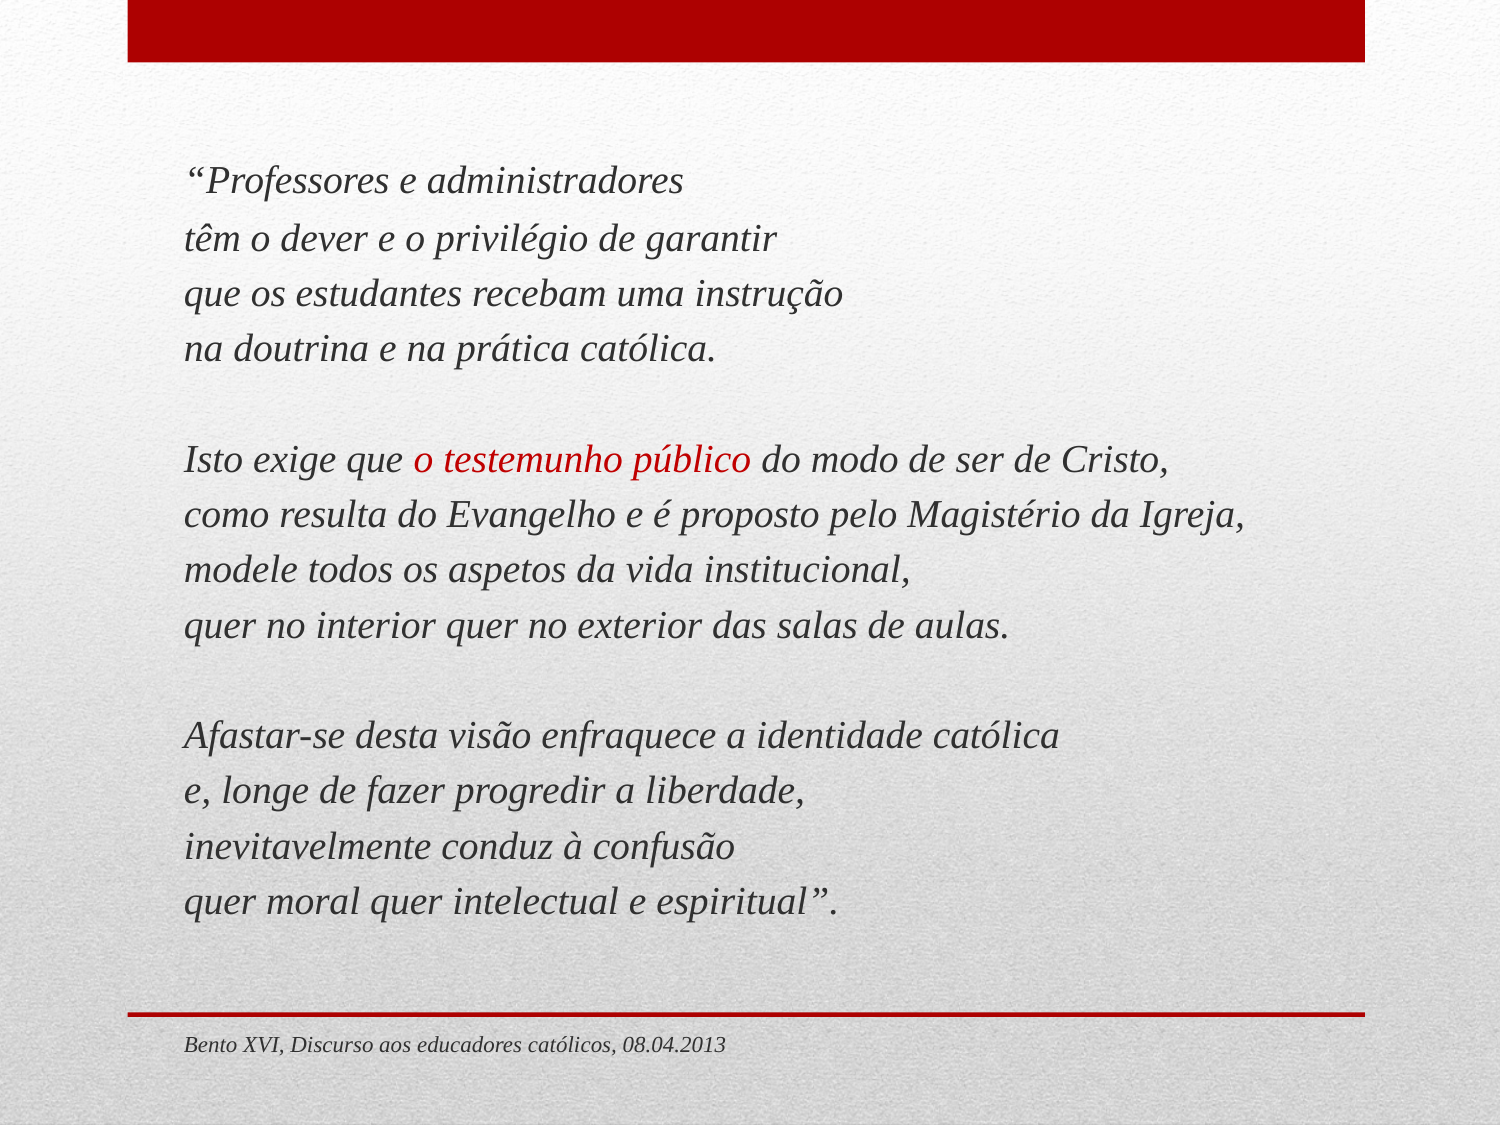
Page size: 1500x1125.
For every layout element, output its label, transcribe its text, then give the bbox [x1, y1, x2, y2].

list “Professores e administradores têm o dever e o privilégio de garantir que os estudantes recebam uma instrução na doutrina e na prática católica. Isto exige que o testemunho público do modo de ser de Cristo, como resulta do Evangelho e é proposto pelo Magistério da Igreja, modele todos os aspetos da vida institucional, quer no interior quer no exterior das salas de aulas. Afastar-se desta visão enfraquece a identidade católica e, longe de fazer progredir a liberdade, inevitavelmente conduz à confusão quer moral quer intelectual e espiritual”. Bento XVI, Discurso aos educadores católicos, 08.04.2013 [123, 66, 1458, 1083]
